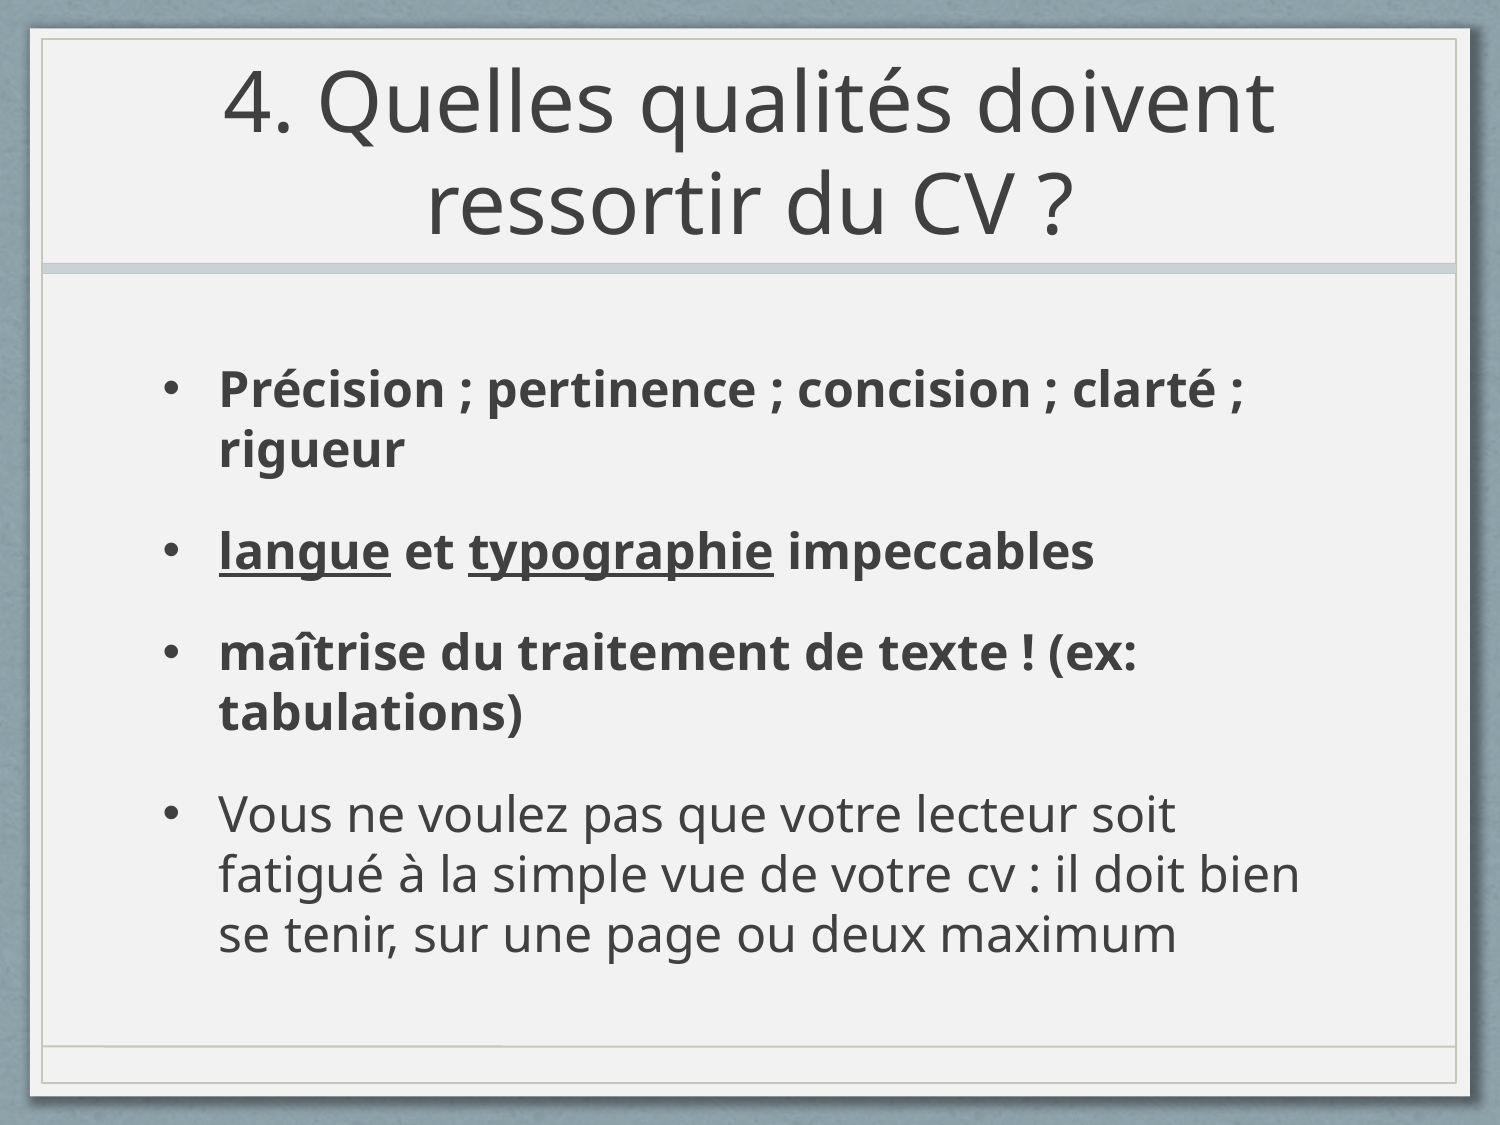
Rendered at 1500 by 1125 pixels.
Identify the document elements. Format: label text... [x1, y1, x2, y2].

list Précision ; pertinence ; concision ; clarté ; rigueur langue et typographie impeccables maîtrise du traitement de texte ! (ex: tabulations) Vous ne voulez pas que votre lecteur soit fatigué à la simple vue de votre cv : il doit bien se tenir, sur une page ou deux maximum [147, 350, 1353, 995]
title 4. Quelles qualités doivent ressortir du CV ? [147, 40, 1353, 260]
